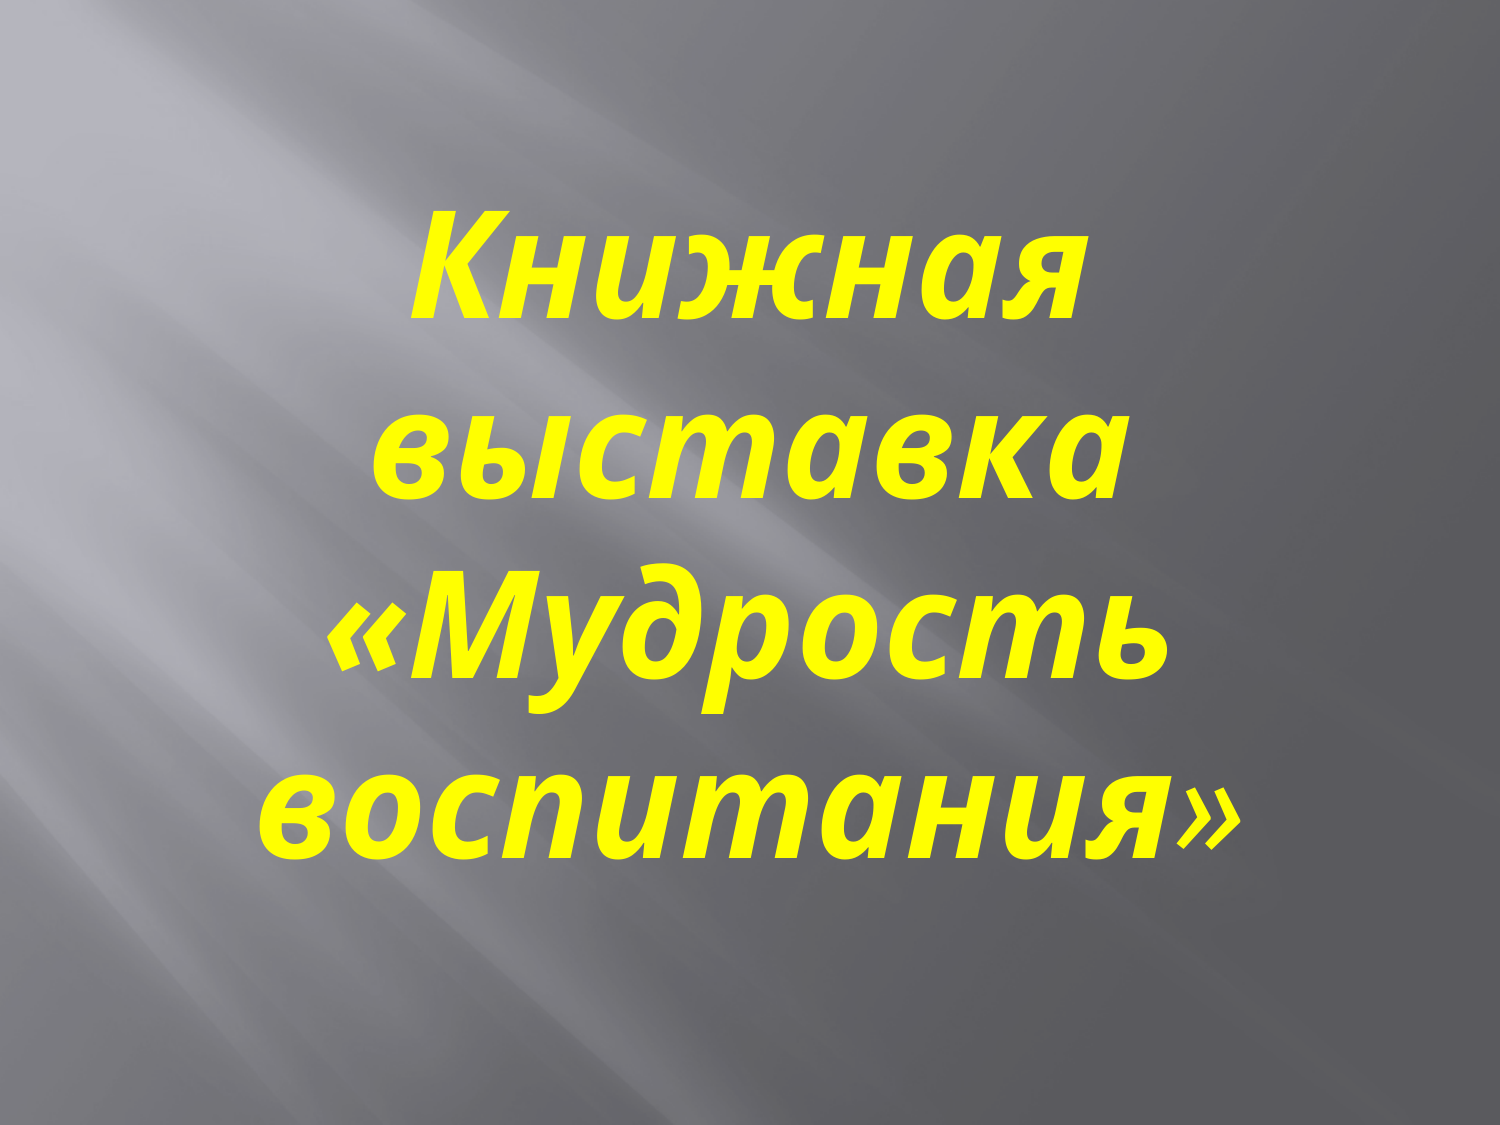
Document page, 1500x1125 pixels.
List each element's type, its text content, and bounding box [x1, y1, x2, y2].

text_box Книжная выставка «Мудрость воспитания» [159, 160, 1341, 896]
